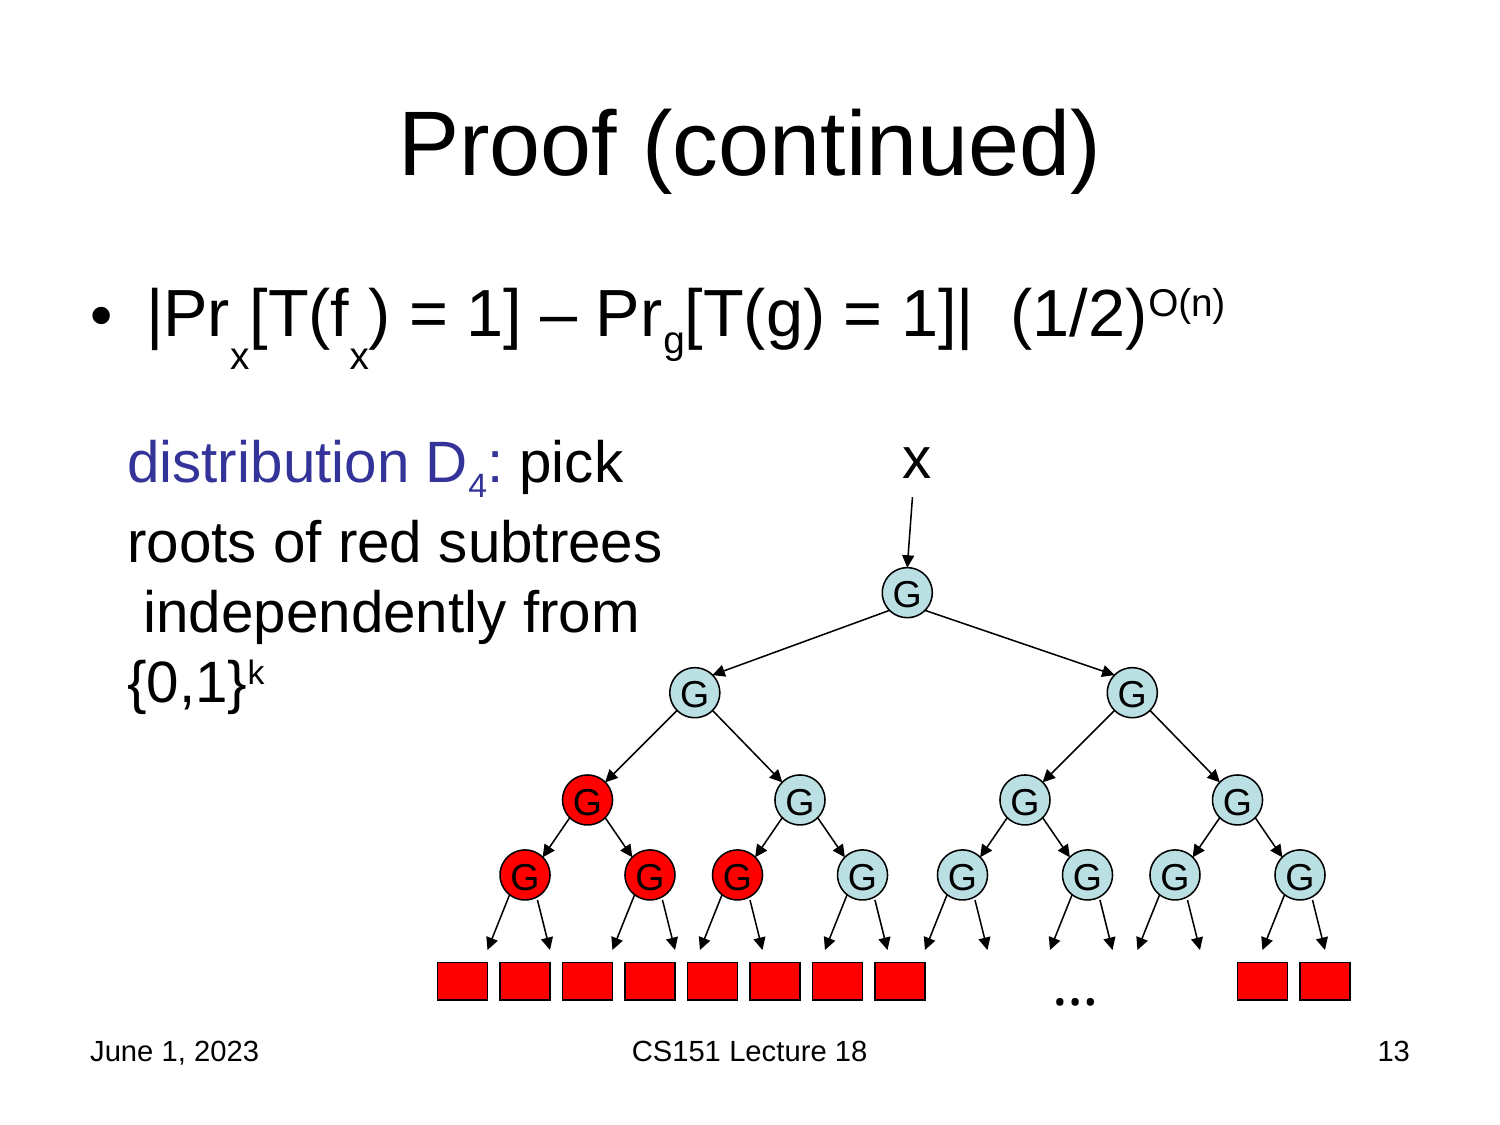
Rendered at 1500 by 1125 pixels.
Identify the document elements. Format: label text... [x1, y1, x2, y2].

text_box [712, 710, 783, 783]
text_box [1042, 710, 1115, 783]
text_box [486, 895, 510, 950]
text_box G [500, 849, 551, 900]
text_box [1237, 962, 1288, 1000]
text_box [604, 817, 633, 858]
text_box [1192, 817, 1221, 858]
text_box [906, 497, 913, 568]
text_box G [1212, 774, 1263, 825]
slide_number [74, 1024, 426, 1103]
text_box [1254, 817, 1283, 858]
text_box [1048, 895, 1072, 939]
text_box G [1062, 849, 1113, 900]
text_box G [712, 849, 763, 900]
text_box G [1107, 667, 1158, 718]
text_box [542, 817, 571, 858]
text_box [698, 895, 722, 950]
slide_number 13 [1074, 1024, 1426, 1103]
text_box [750, 962, 800, 1000]
text_box … [1037, 939, 1175, 1025]
text_box [1099, 899, 1116, 939]
text_box [1187, 899, 1204, 950]
text_box G [1275, 849, 1326, 900]
text_box [500, 962, 550, 1000]
text_box [875, 962, 925, 1000]
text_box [754, 817, 783, 858]
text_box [604, 710, 678, 783]
text_box [1312, 899, 1328, 950]
text_box [624, 962, 675, 1000]
text_box [1299, 962, 1350, 1000]
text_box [924, 610, 1115, 676]
text_box G [1149, 849, 1201, 900]
text_box [1261, 895, 1285, 950]
text_box G [562, 774, 613, 825]
text_box [537, 899, 553, 950]
text_box G [937, 849, 988, 900]
text_box G [882, 568, 933, 618]
title Proof (continued) [75, 45, 1425, 233]
text_box [1136, 895, 1160, 939]
text_box [974, 899, 991, 950]
text_box G [624, 849, 676, 900]
text_box [437, 962, 488, 1000]
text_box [712, 610, 890, 676]
text_box [562, 962, 613, 1000]
text_box G [837, 849, 888, 900]
text_box [687, 962, 738, 1000]
text_box x [887, 412, 938, 498]
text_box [1149, 710, 1220, 783]
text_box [979, 817, 1008, 858]
text_box [662, 899, 679, 950]
text_box [823, 895, 847, 950]
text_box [1042, 817, 1071, 858]
text_box [611, 895, 635, 950]
footer CS151 Lecture 18 [512, 1024, 988, 1103]
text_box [817, 817, 846, 858]
text_box G [999, 774, 1051, 825]
text_box distribution D4: pick roots of red subtrees independently from {0,1}k [112, 417, 688, 722]
text_box [812, 962, 863, 1000]
text_box [749, 899, 766, 950]
text_box [923, 895, 947, 950]
text_box G [774, 774, 826, 825]
text_box G [688, 667, 720, 718]
text_box [874, 899, 891, 950]
